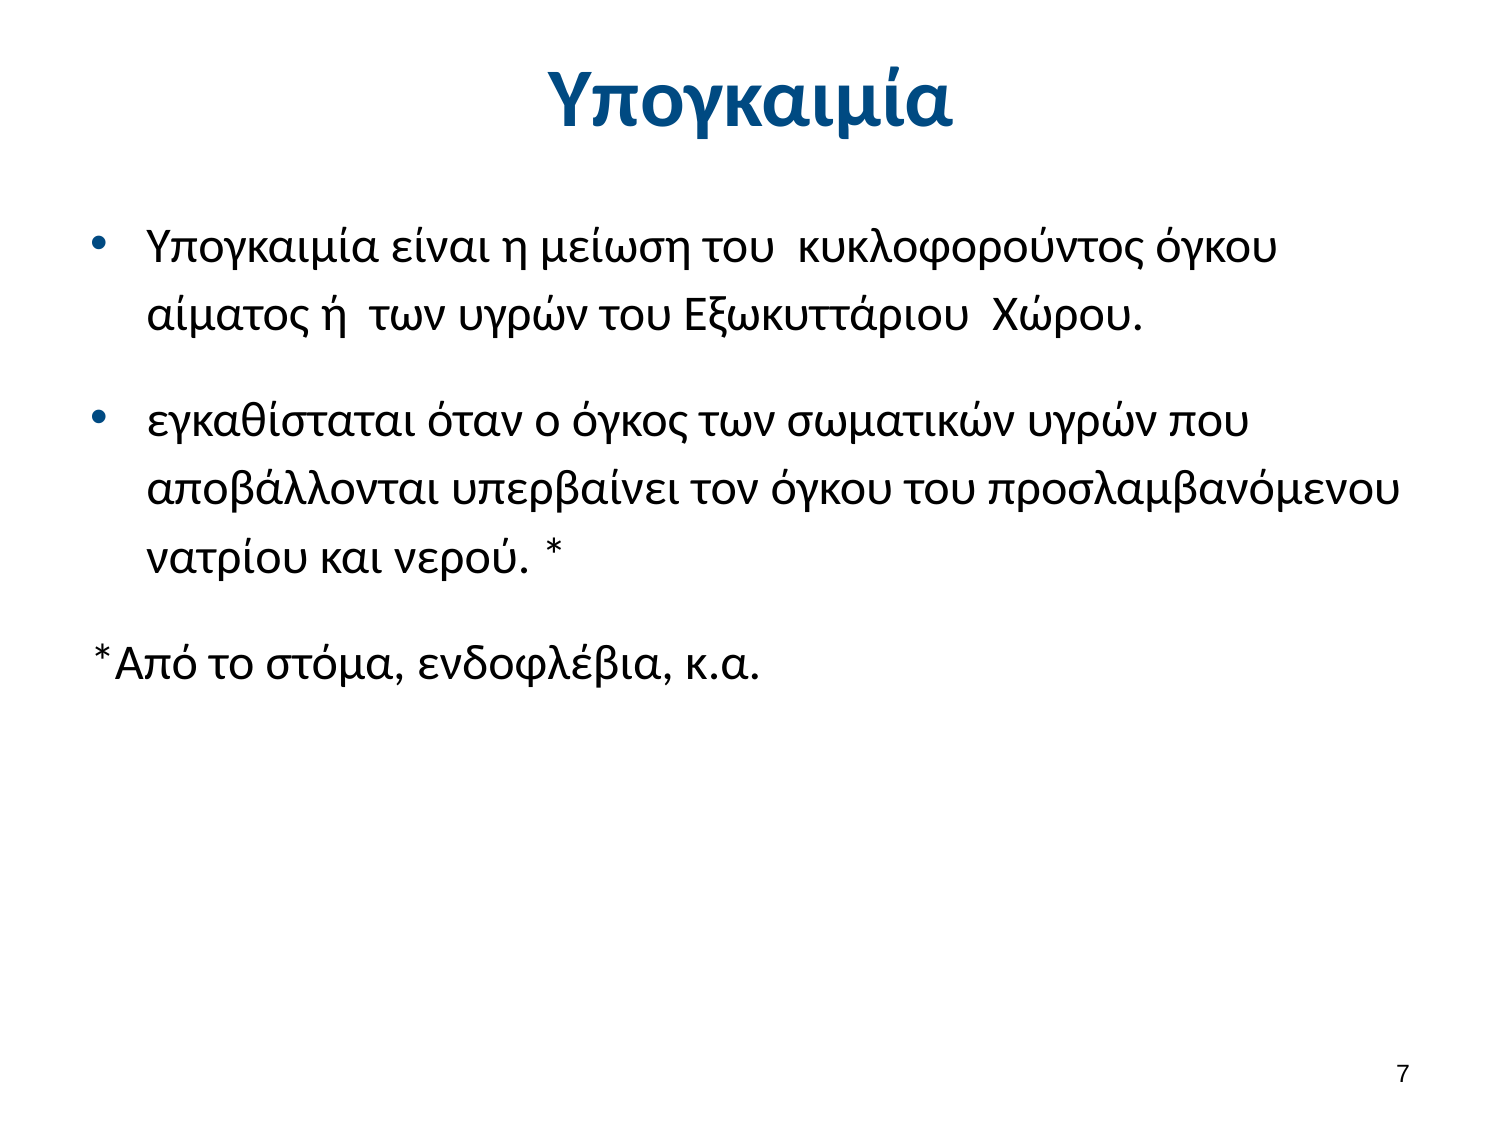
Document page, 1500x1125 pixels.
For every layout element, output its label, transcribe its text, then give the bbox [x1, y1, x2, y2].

slide_number 6 [1074, 1042, 1425, 1103]
title Υπογκαιμία [76, 19, 1427, 169]
list Υπογκαιμία είναι η μείωση του κυκλοφορούντος όγκου αίματος ή των υγρών του Εξωκυττάριου Χώρου. εγκαθίσταται όταν ο όγκος των σωματικών υγρών που αποβάλλονται υπερβαίνει τον όγκου του προσλαμβανόμενου νατρίου και νερού. * *Από το στόμα, ενδοφλέβια, κ.α. [75, 196, 1425, 1024]
